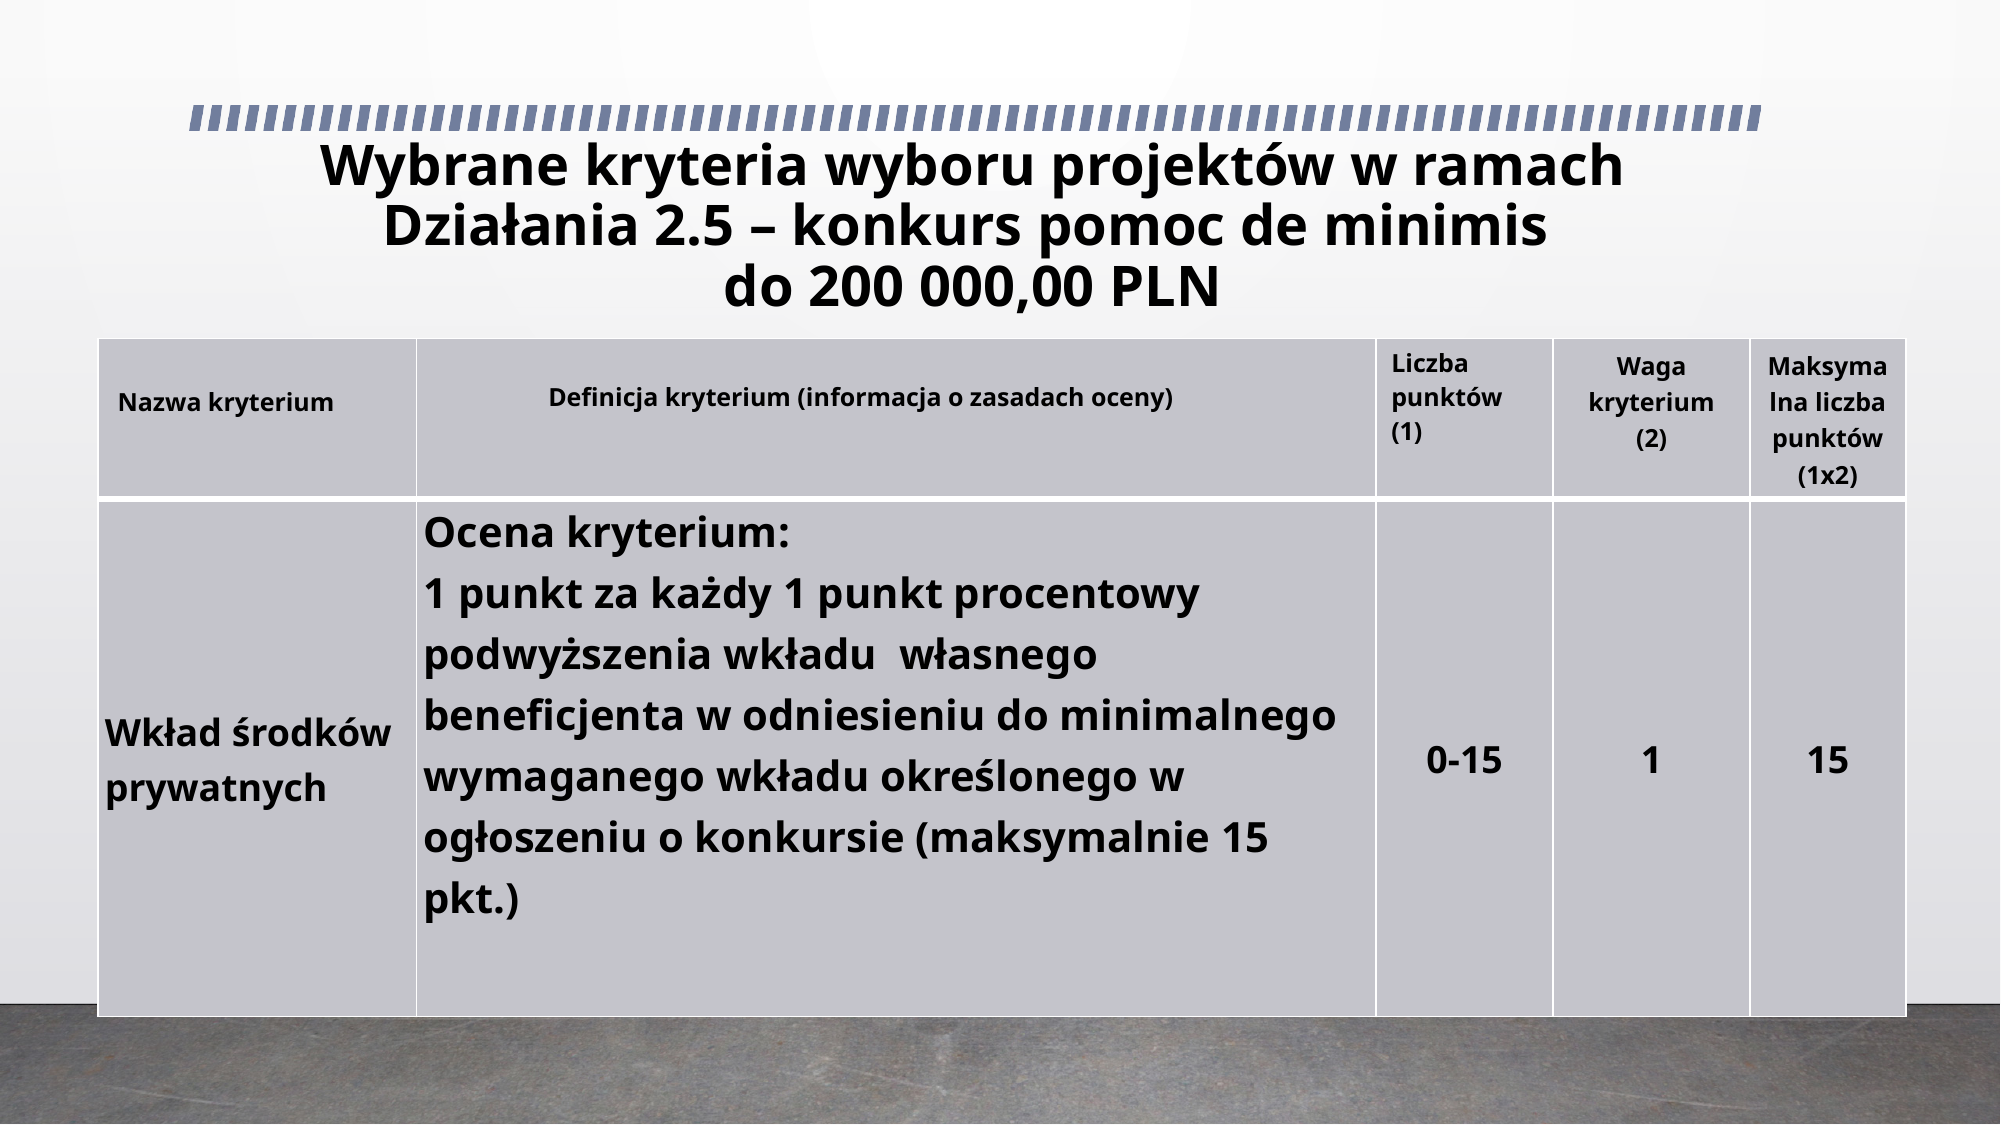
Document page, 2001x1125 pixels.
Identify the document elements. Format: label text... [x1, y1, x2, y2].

table_header Maksymalna liczba punktów (1x2) [1751, 339, 1905, 496]
title Wybrane kryteria wyboru projektów w ramach Działania 2.5 – konkurs pomoc de minimis do 200 000,00 PLN [185, 129, 1761, 329]
table_cell Ocena kryterium: 1 punkt za każdy 1 punkt procentowy podwyższenia wkładu własnego beneficjenta w odniesieniu do minimalnego wymaganego wkładu określonego w ogłoszeniu o konkursie (maksymalnie 15 pkt.) [417, 502, 1375, 1016]
table_header Nazwa kryterium [99, 339, 416, 496]
table_header Definicja kryterium (informacja o zasadach oceny) [417, 339, 1375, 496]
table_cell 15 [1751, 502, 1905, 1016]
table_cell 0-15 [1377, 502, 1552, 1016]
table_header Liczba punktów (1) [1377, 339, 1552, 496]
picture [0, 1004, 2000, 1124]
table_header Waga kryterium (2) [1554, 339, 1749, 496]
table_cell 1 [1554, 502, 1749, 1016]
table_cell Wkład środków prywatnych [99, 502, 416, 1016]
